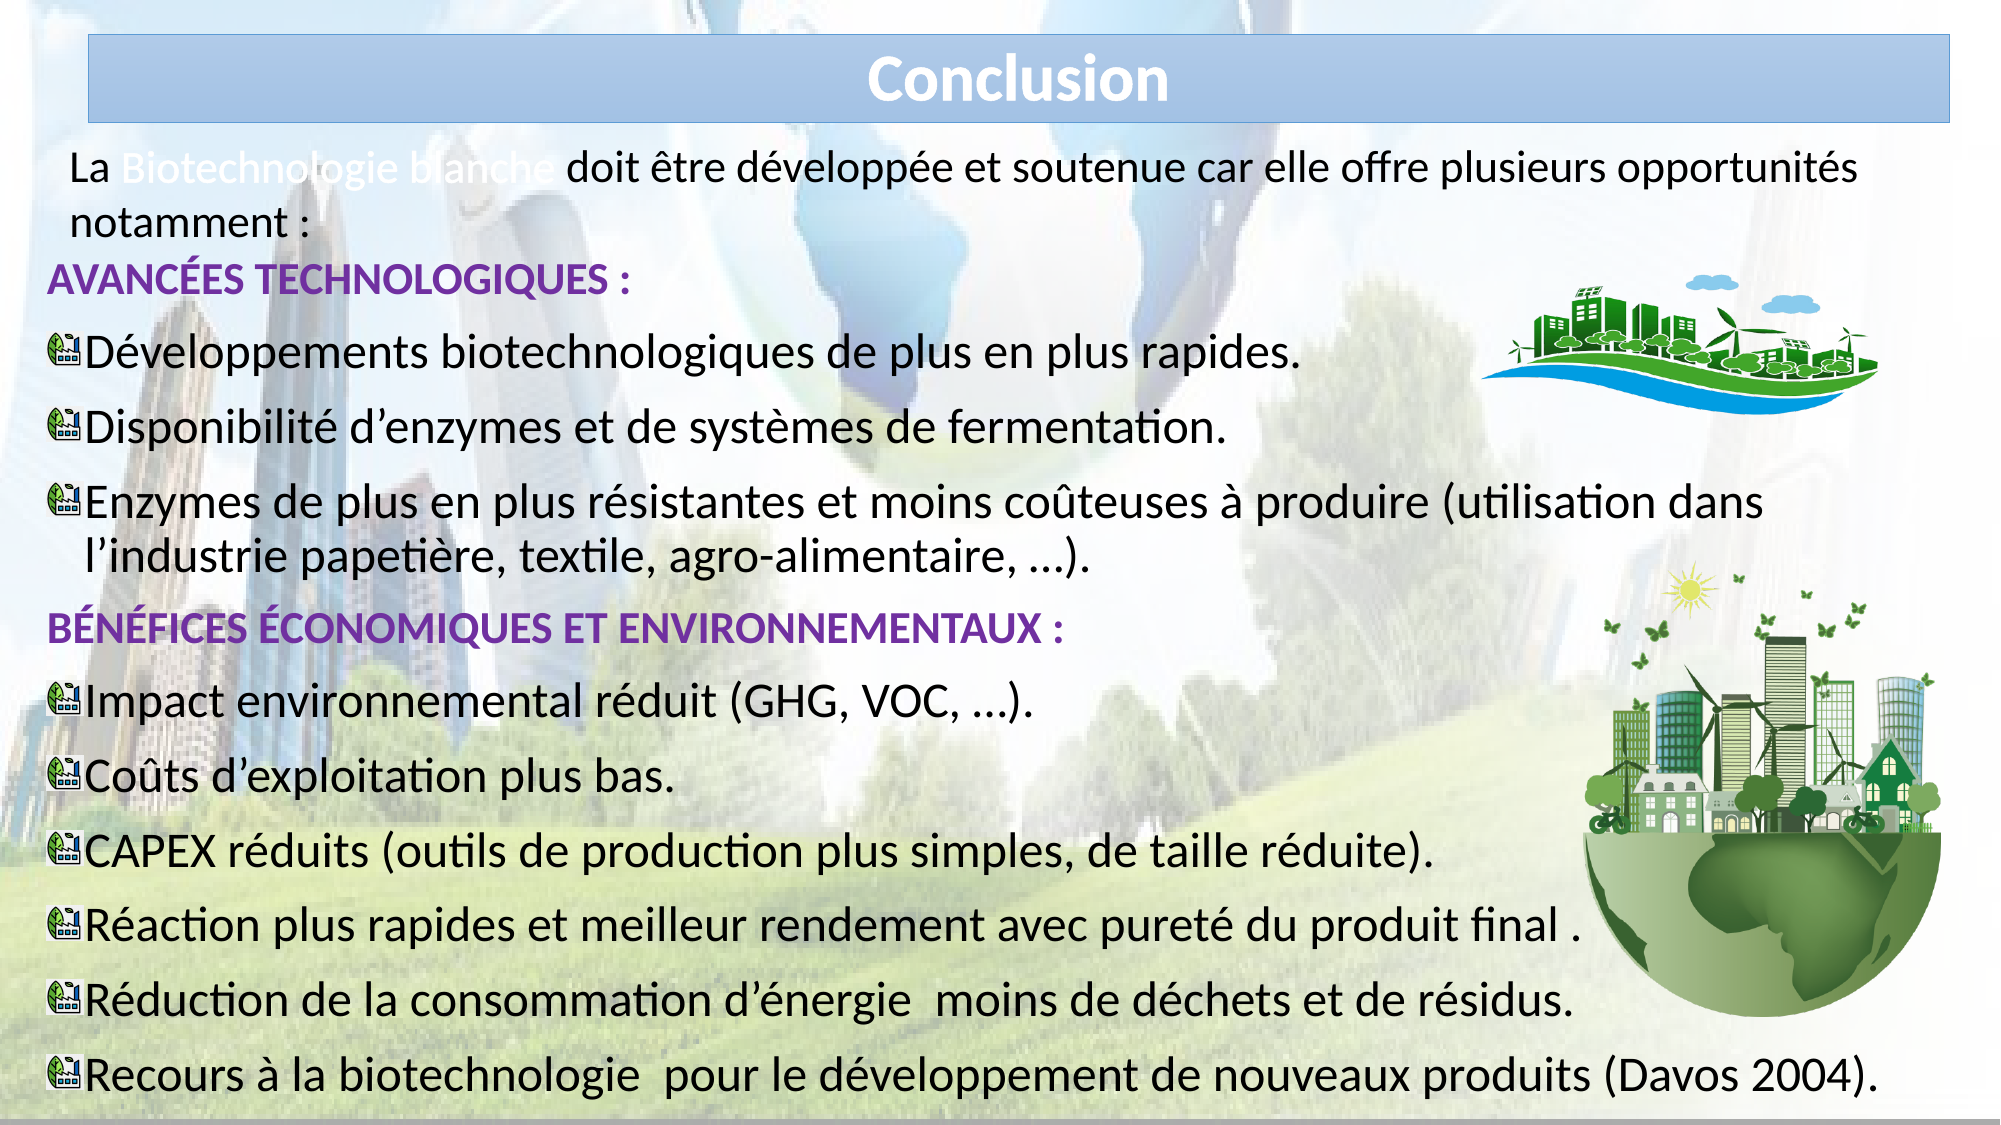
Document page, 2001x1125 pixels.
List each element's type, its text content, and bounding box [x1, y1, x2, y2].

picture [46, 979, 84, 1015]
picture [46, 830, 84, 866]
picture [46, 331, 84, 367]
title Conclusion [88, 34, 1950, 123]
picture [1583, 560, 1941, 1017]
picture [1436, 215, 1957, 440]
text_box La Biotechnologie blanche doit être développée et soutenue car elle offre plusieurs opportunités notamment : [54, 129, 2000, 255]
picture [46, 905, 84, 941]
picture [46, 680, 84, 716]
list Avancées technologiques : Développements biotechnologiques de plus en plus rapides. Disponibilité d’enzymes et de systèmes de fermentation.  Enzymes de plus en plus résistantes et moins coûteuses à produire (utilisation dans l’industrie papetière, textile, agro-alimentaire, …). Bénéfices économiques et environnementaux : Impact environnemental réduit (GHG, VOC, …).  Coûts d’exploitation plus bas. CAPEX réduits (outils de production plus simples, de taille réduite). Réaction plus rapides et meilleur rendement avec pureté du produit final . Réduction de la consommation d’énergie  moins de déchets et de résidus. Recours à la biotechnologie pour le développement de nouveaux produits (Davos 2004). [31, 247, 1971, 1125]
picture [46, 406, 84, 442]
picture [46, 755, 84, 791]
picture [46, 1054, 84, 1090]
picture [46, 481, 84, 517]
